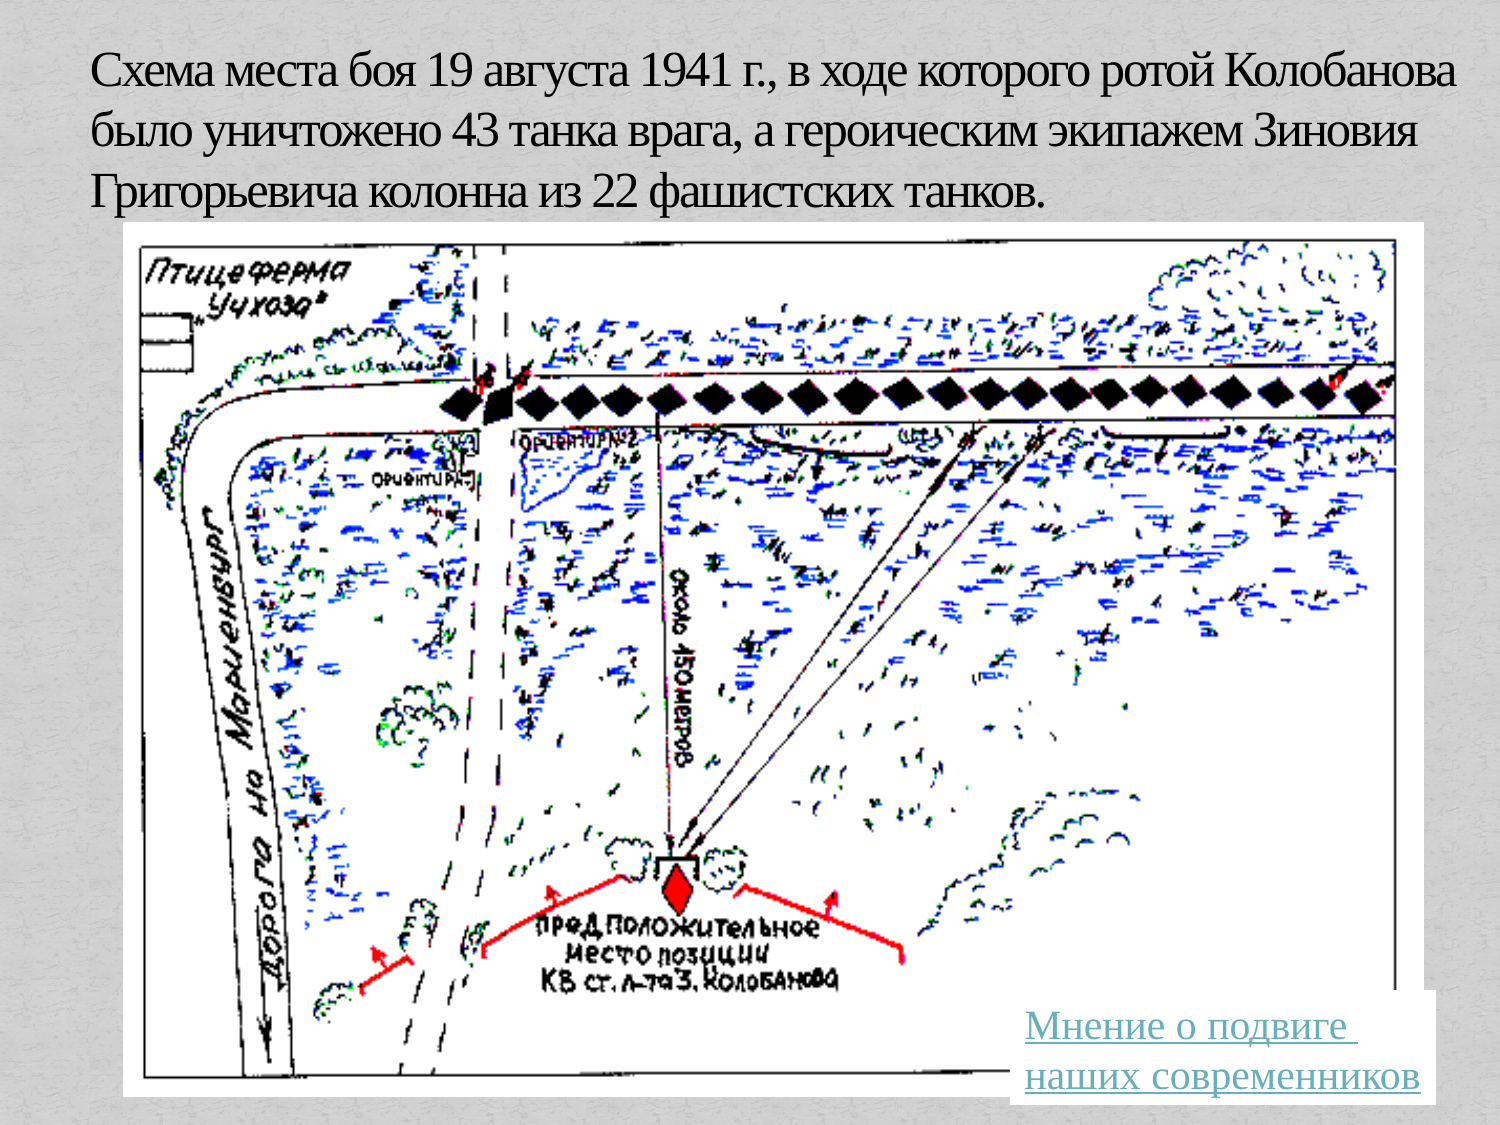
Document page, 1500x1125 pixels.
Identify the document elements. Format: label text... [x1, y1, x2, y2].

title Схема места боя 19 августа 1941 г., в ходе которого ротой Колобанова было уничтожено 43 танка врага, а героическим экипажем Зиновия Григорьевича колонна из 22 фашистских танков. [74, 24, 1500, 225]
text_box Мнение о подвиге наших современников [1425, 990, 1436, 1105]
picture [123, 222, 1424, 1097]
